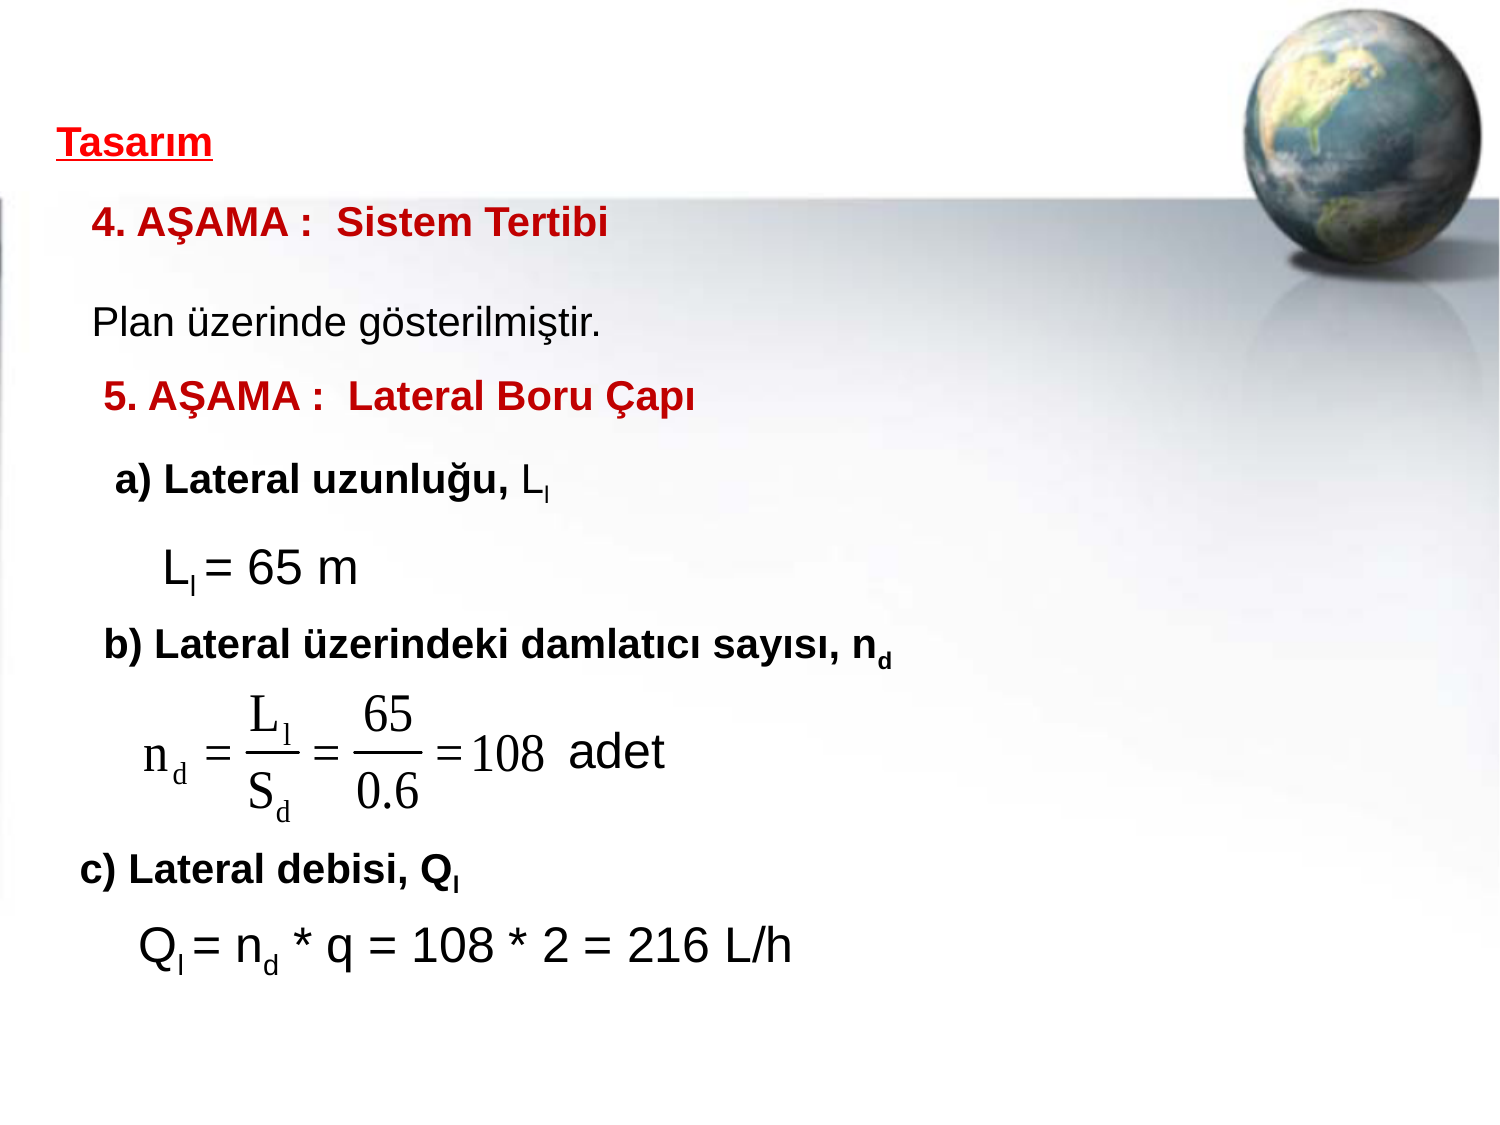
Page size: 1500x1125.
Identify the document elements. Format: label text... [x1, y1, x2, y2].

text_box c) Lateral debisi, Ql [64, 834, 1400, 906]
text_box a) Lateral uzunluğu, Ll [100, 444, 1436, 516]
text_box Tasarım [41, 107, 1500, 173]
text_box [0, 1, 1500, 75]
text_box adet [557, 711, 798, 786]
picture [0, 75, 1500, 1125]
text_box 5. AŞAMA : Lateral Boru Çapı [88, 361, 1424, 427]
text_box 4. AŞAMA : Sistem Tertibi Plan üzerinde gösterilmiştir. [76, 186, 1500, 702]
text_box Ll = 65 m [147, 527, 963, 609]
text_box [135, 680, 553, 835]
text_box b) Lateral üzerindeki damlatıcı sayısı, nd [88, 609, 1424, 682]
text_box Ql = nd * q = 108 * 2 = 216 L/h [123, 905, 939, 988]
